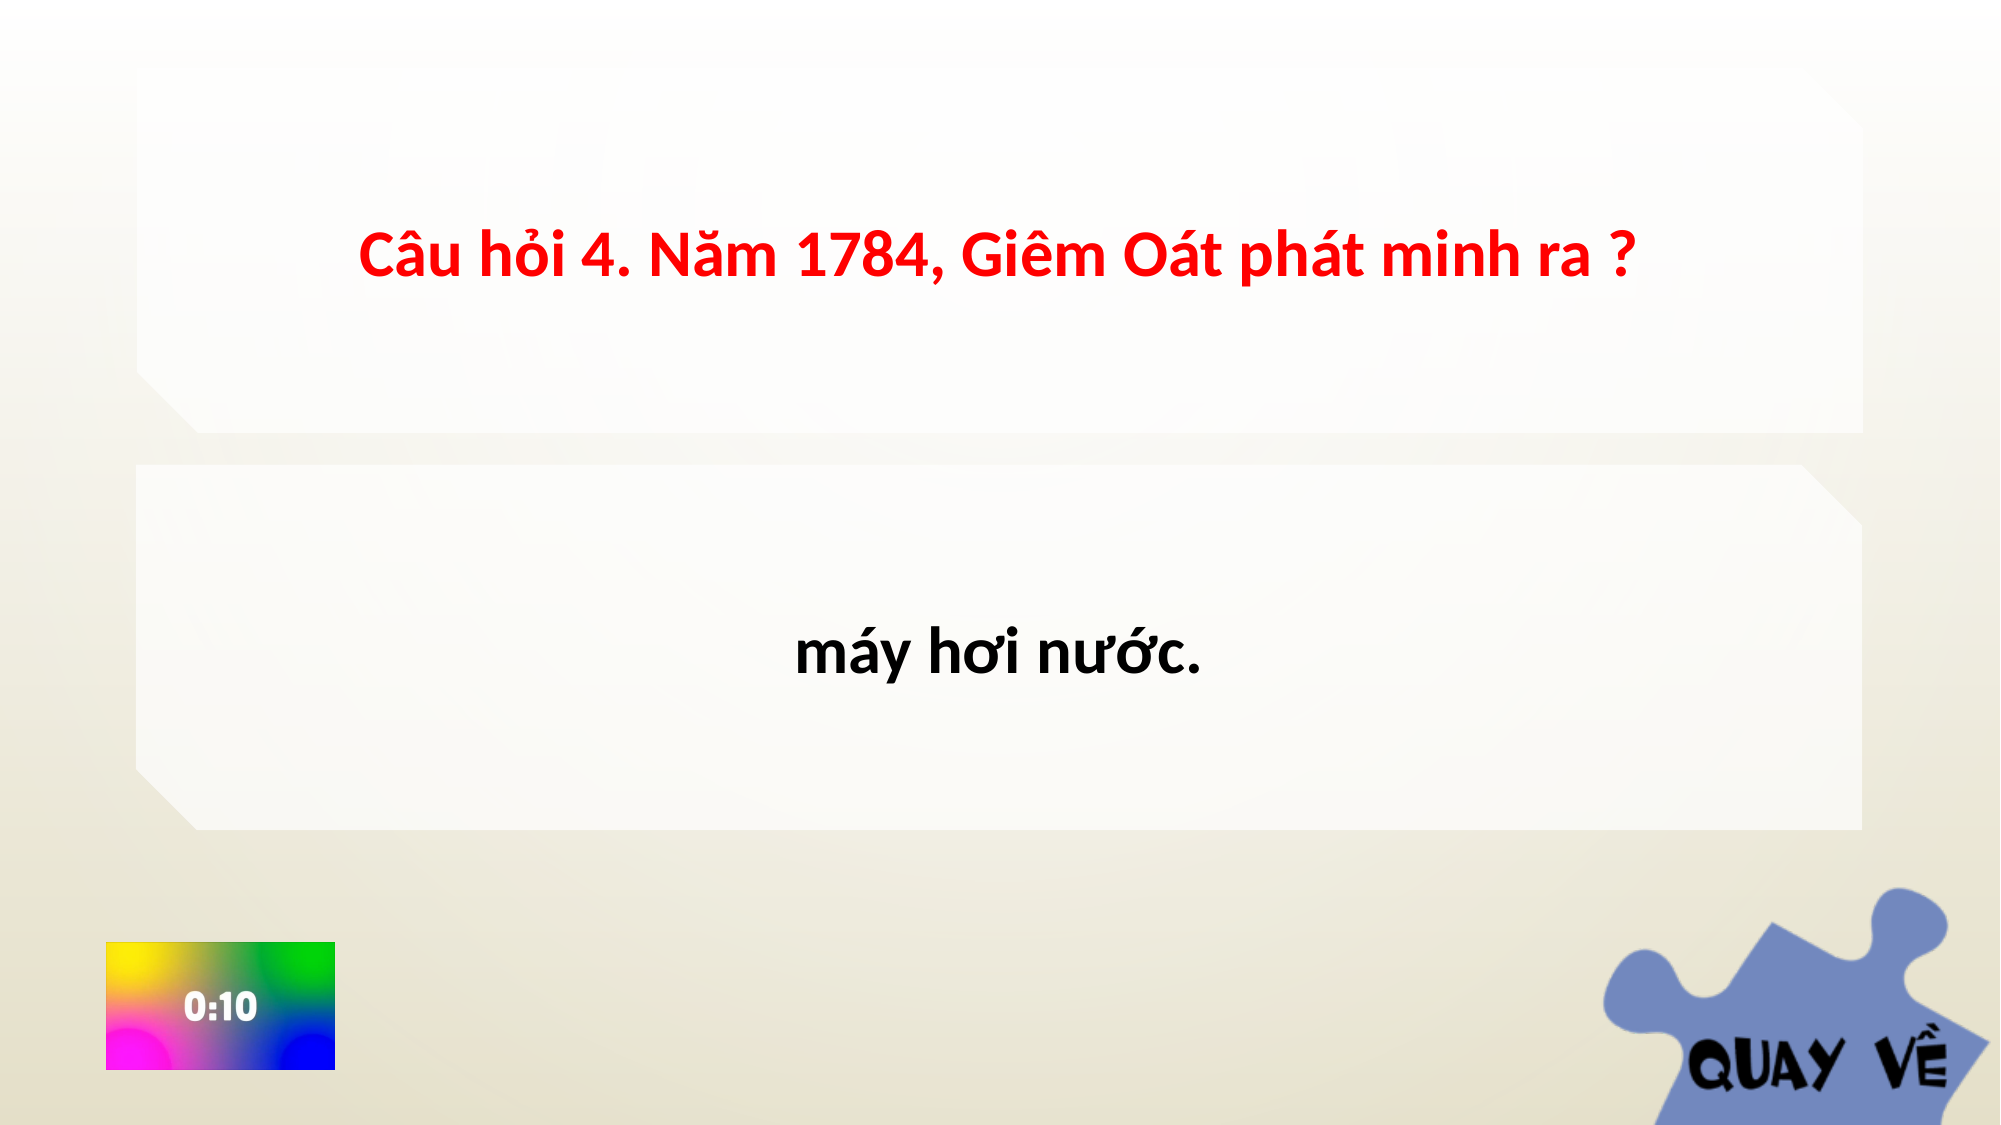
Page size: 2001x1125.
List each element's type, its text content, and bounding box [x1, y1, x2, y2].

text_box nô lệ. [0, 0, 2000, 422]
text_box Câu hỏi 4. Năm 1784, Giêm Oát phát minh ra ? [135, 66, 1865, 435]
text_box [105, 941, 336, 1071]
picture [1599, 883, 1994, 1125]
text_box máy hơi nước. [134, 463, 1864, 832]
